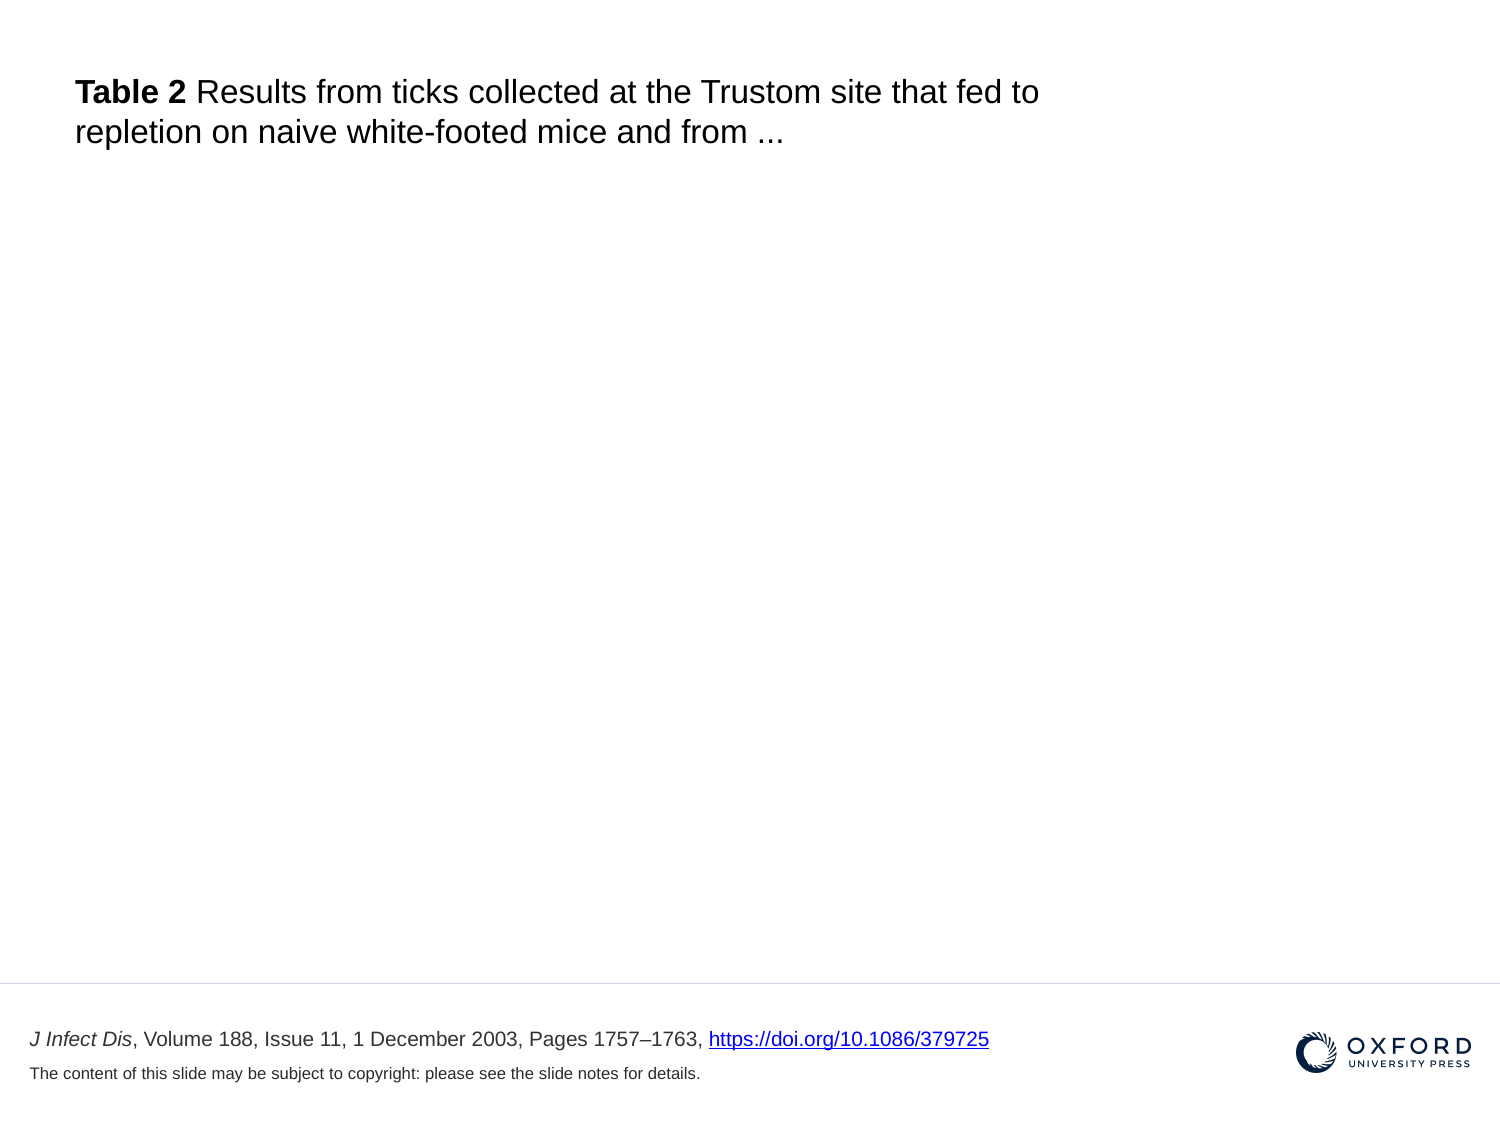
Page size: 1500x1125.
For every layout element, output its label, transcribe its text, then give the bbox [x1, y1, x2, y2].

picture [1296, 1032, 1471, 1073]
footer J Infect Dis, Volume 188, Issue 11, 1 December 2003, Pages 1757–1763, https://doi.org/10.1086/379725 The content of this slide may be subject to copyright: please see the slide notes for details. [0, 983, 1260, 1125]
title Table 2 Results from ticks collected at the Trustom site that fed to repletion on naive white-footed mice and from ... [75, 69, 1078, 171]
